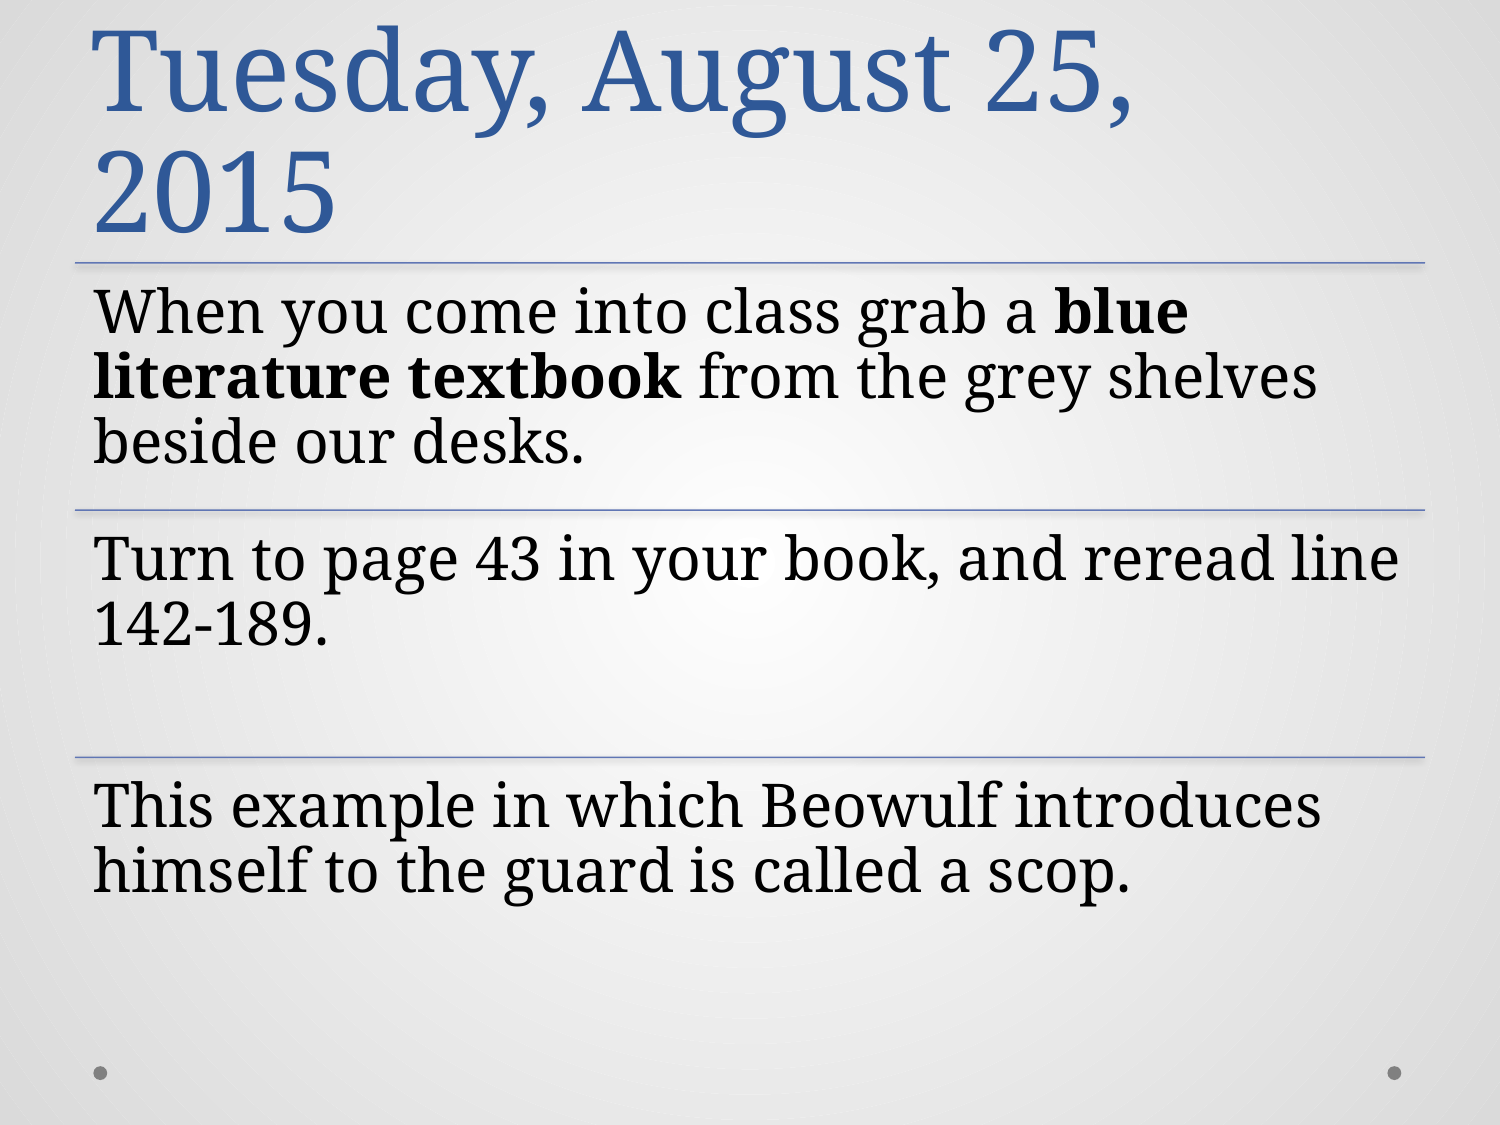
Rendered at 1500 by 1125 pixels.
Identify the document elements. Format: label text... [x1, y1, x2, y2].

title Work Session Tuesday, August 25, 2015 [75, 0, 1425, 261]
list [74, 262, 1426, 1006]
